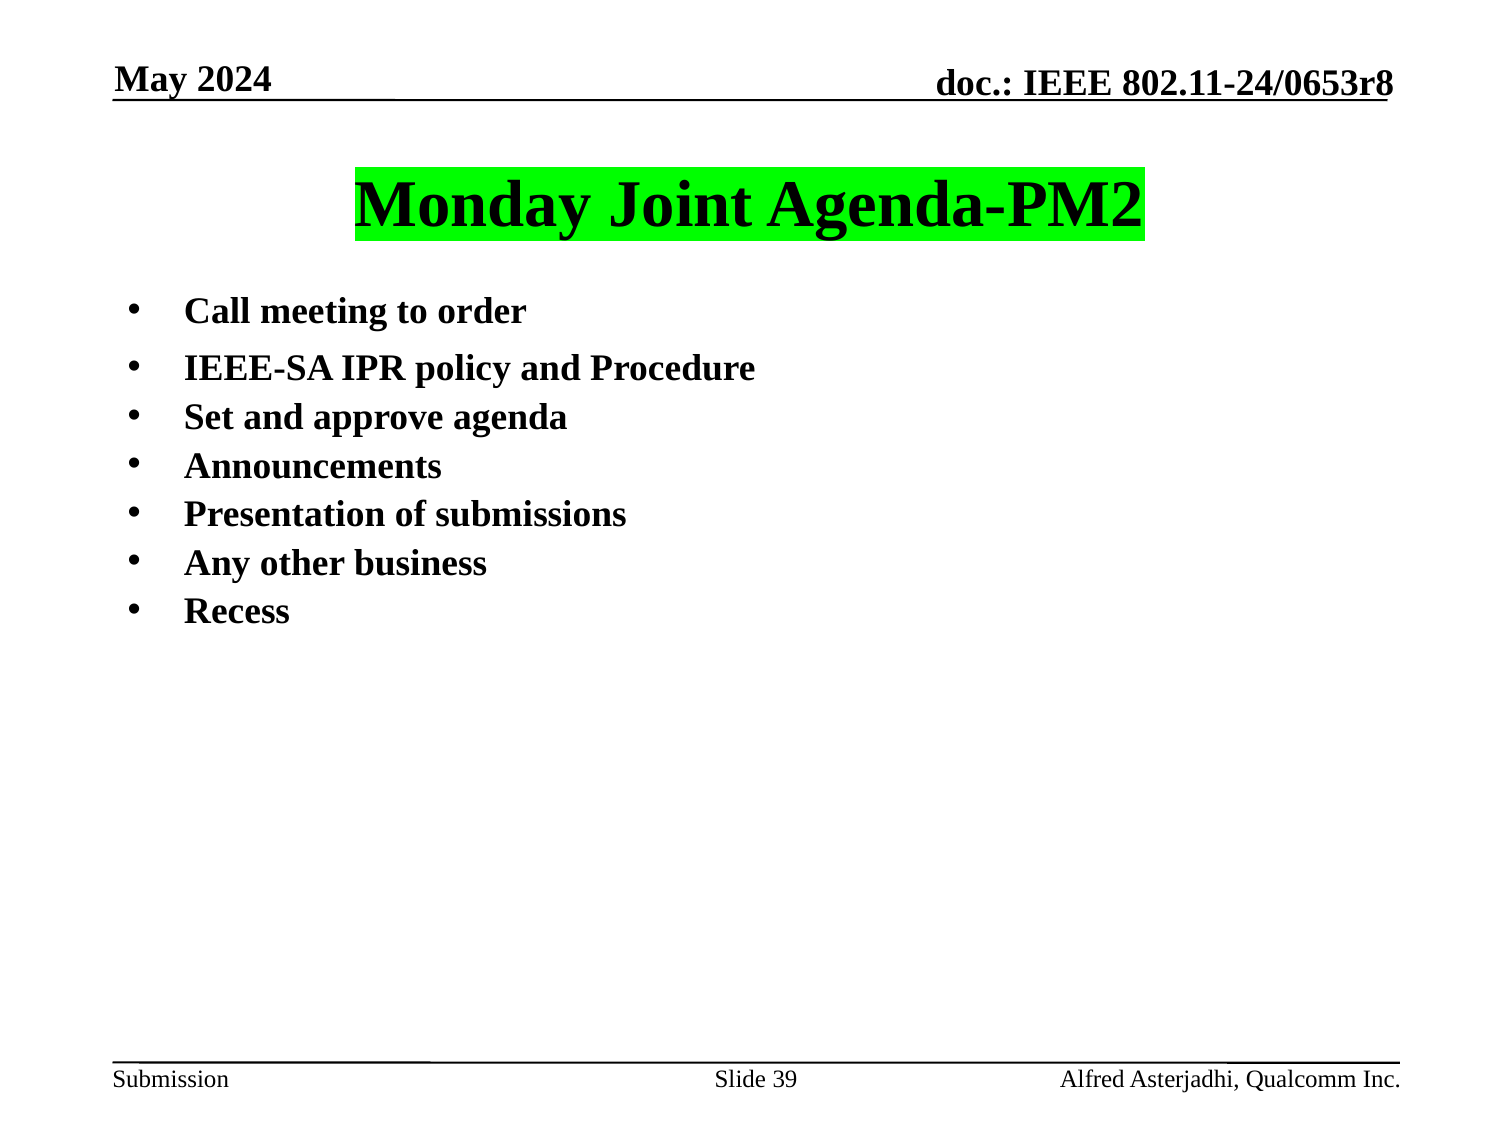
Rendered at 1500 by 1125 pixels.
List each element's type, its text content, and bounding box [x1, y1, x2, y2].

slide_number Slide 39 [712, 1061, 800, 1123]
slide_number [114, 54, 423, 100]
list Call meeting to order IEEE-SA IPR policy and Procedure Set and approve agenda Announcements Presentation of submissions Any other business Recess [112, 286, 1388, 1060]
title Monday Joint Agenda-PM2 [112, 112, 1388, 286]
footer Alfred Asterjadhi, Qualcomm Inc. [878, 1061, 1402, 1093]
